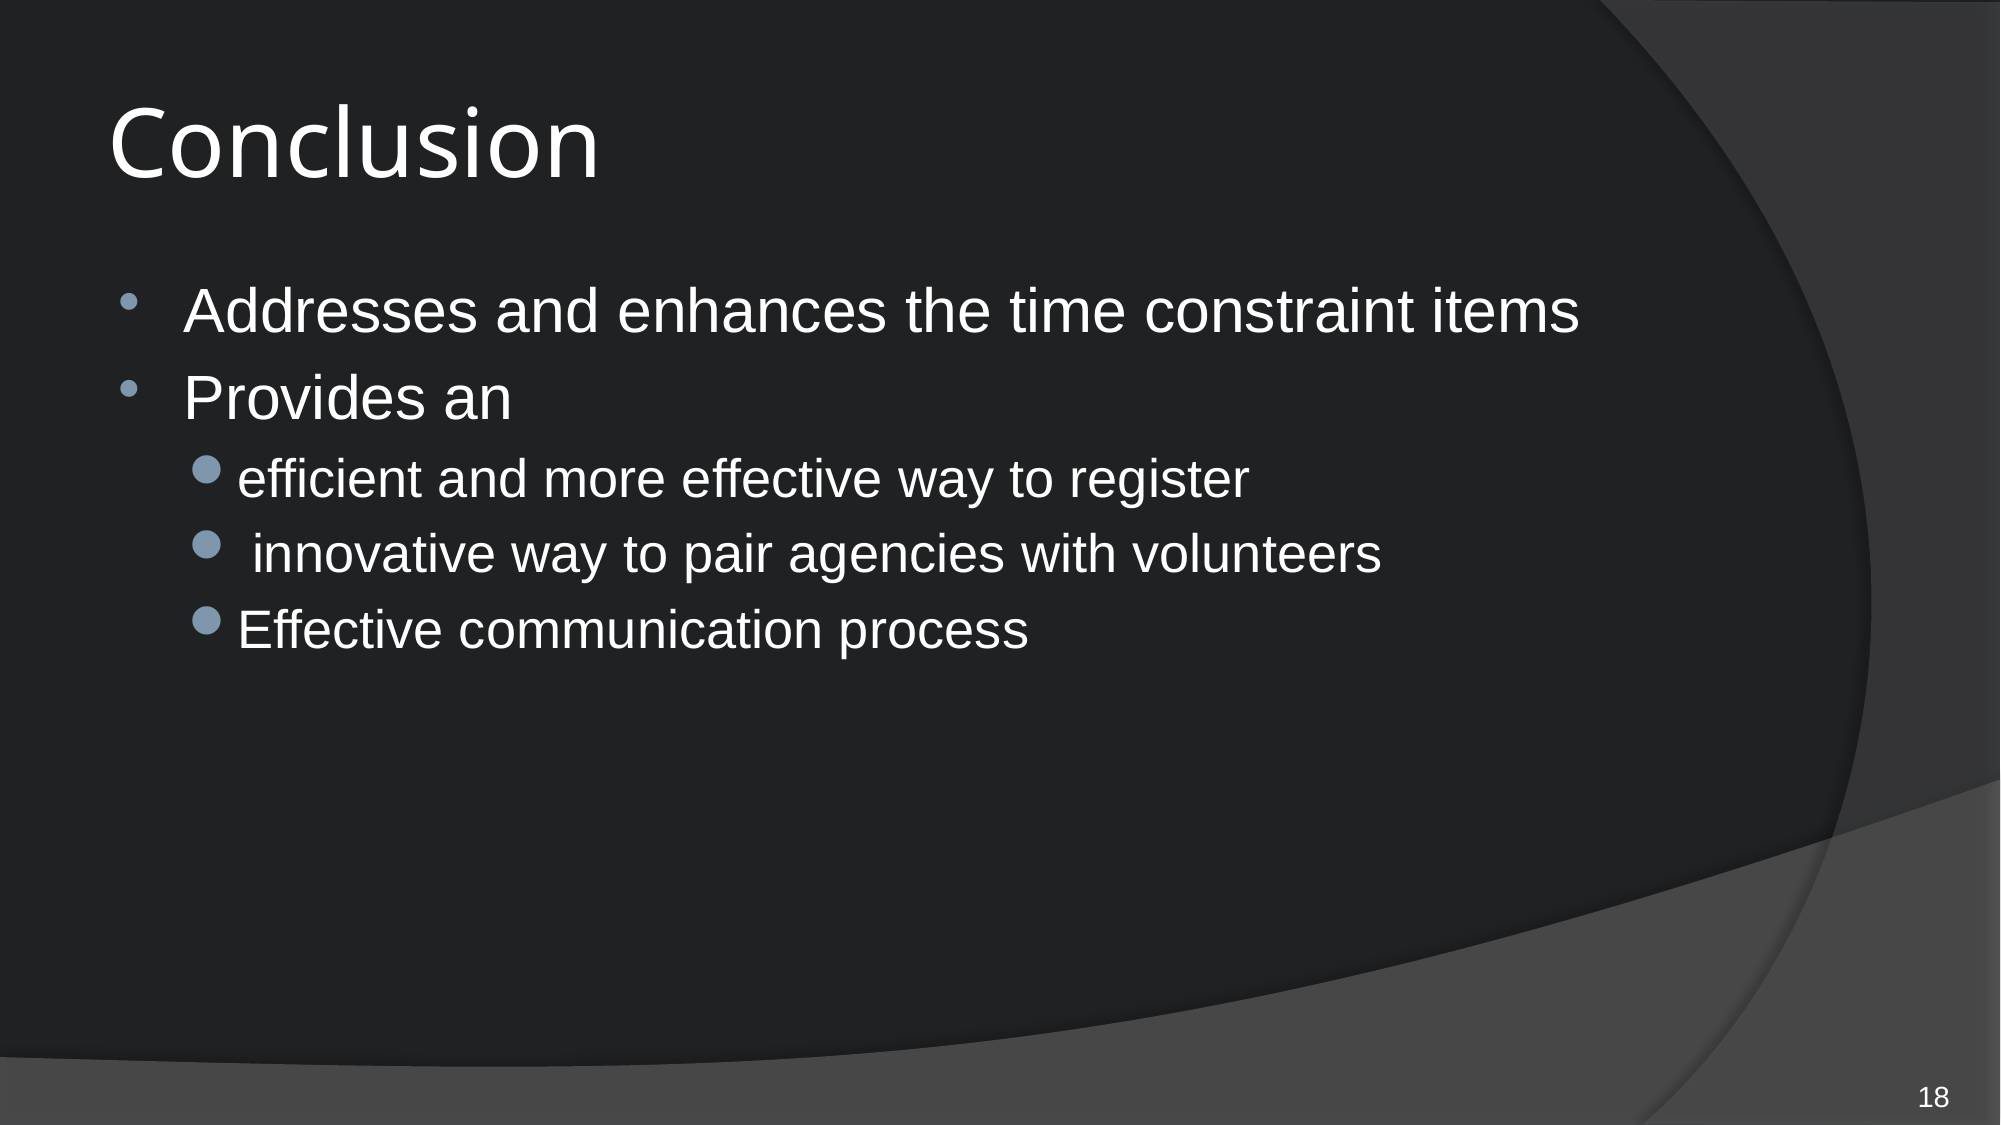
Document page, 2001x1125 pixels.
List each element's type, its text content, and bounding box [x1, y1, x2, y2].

title Conclusion [99, 45, 1734, 233]
slide_number 18 [1783, 1053, 1950, 1114]
list Addresses and enhances the time constraint items Provides an efficient and more effective way to register innovative way to pair agencies with volunteers Effective communication process [99, 262, 1734, 1005]
